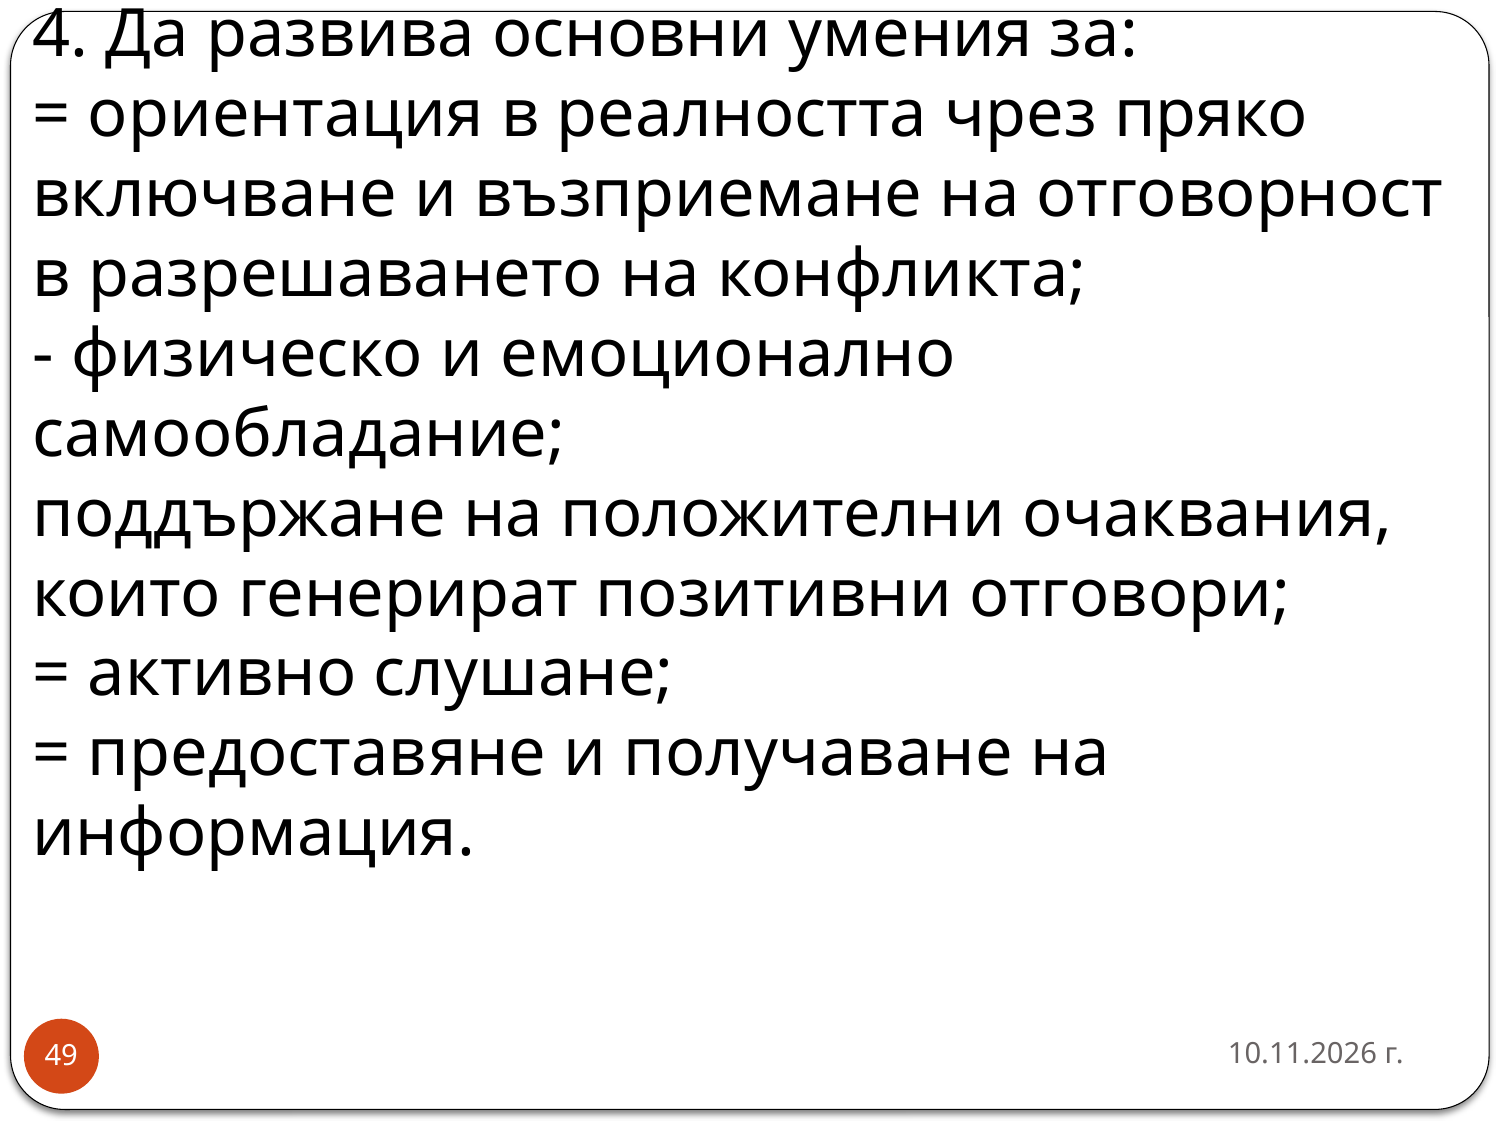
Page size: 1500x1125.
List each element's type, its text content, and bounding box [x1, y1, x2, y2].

slide_number 49 [23, 1018, 99, 1094]
title 4. Да развива основни умения за: = ориентация в реалността чрез пряко включване и възприемане на отговорност в разрешаването на конфликта; - физическо и емоционално самообладание; поддържане на положителни очаквания, които генерират позитивни отговори; = активно слушане; = предоставяне и получаване на информация. [17, 45, 1483, 965]
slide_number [1012, 1015, 1419, 1094]
